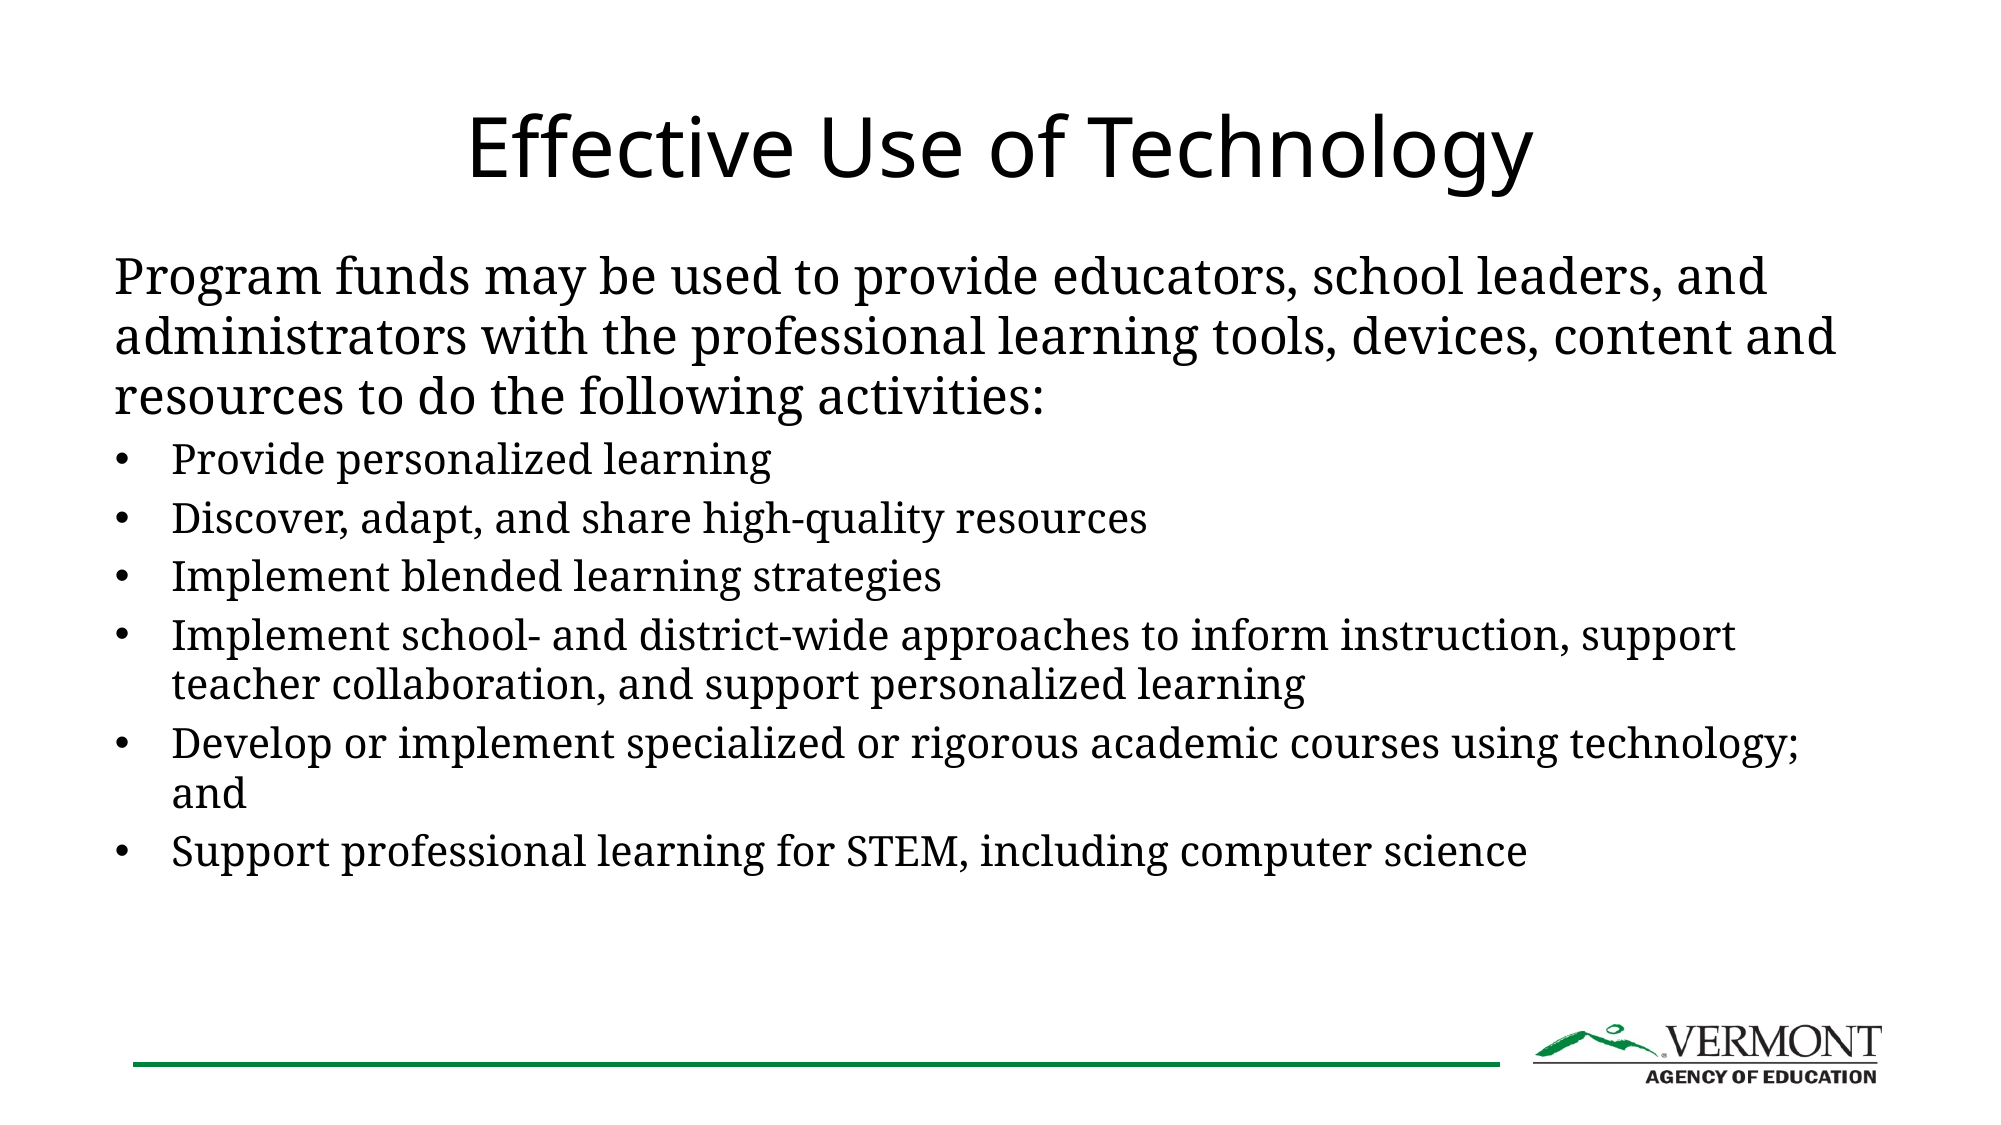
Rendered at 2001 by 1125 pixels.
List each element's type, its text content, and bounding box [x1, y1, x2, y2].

title Effective Use of Technology [99, 50, 1900, 238]
picture [1533, 1024, 1882, 1101]
list Program funds may be used to provide educators, school leaders, and administrators with the professional learning tools, devices, content and resources to do the following activities: Provide personalized learning Discover, adapt, and share high-quality resources Implement blended learning strategies Implement school- and district-wide approaches to inform instruction, support teacher collaboration, and support personalized learning Develop or implement specialized or rigorous academic courses using technology; and Support professional learning for STEM, including computer science [99, 237, 1884, 950]
